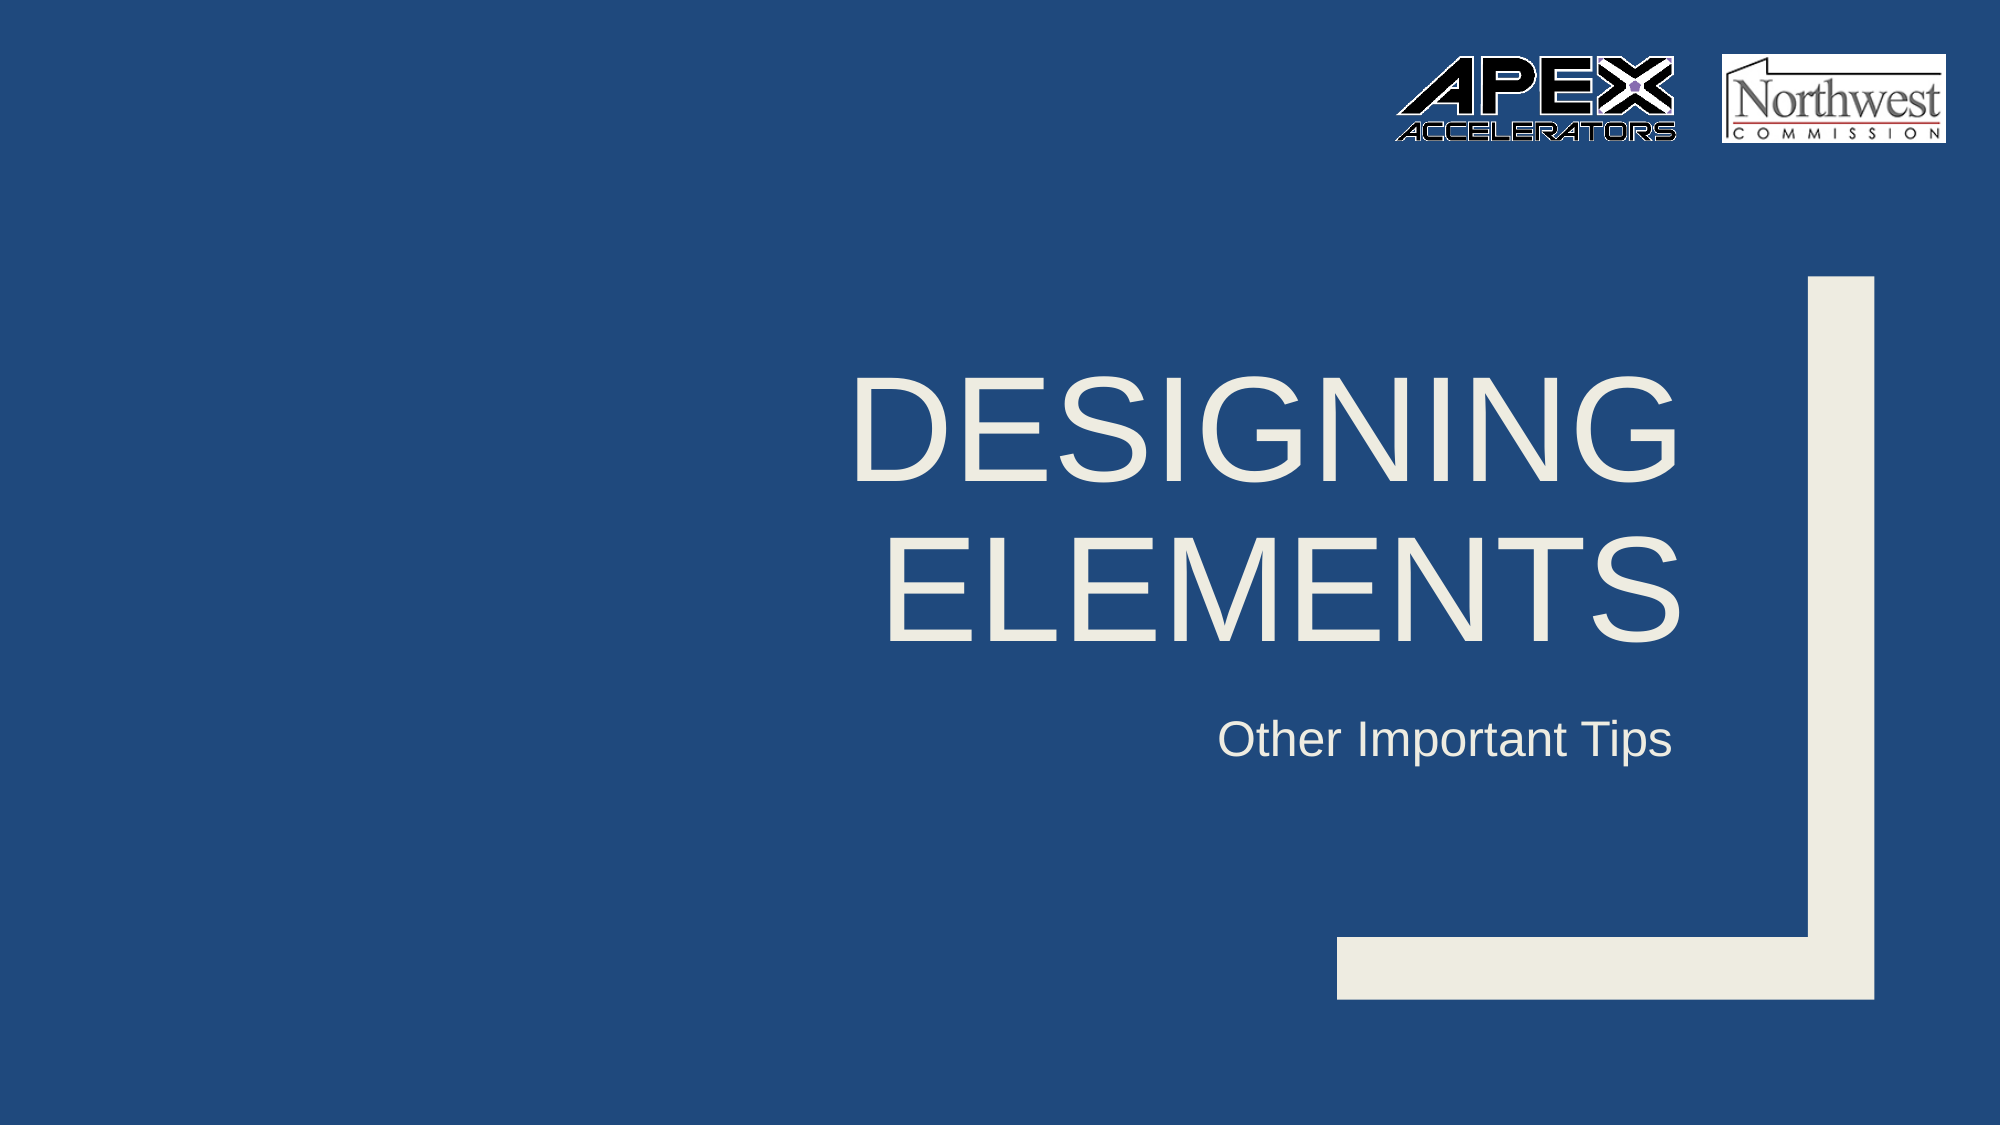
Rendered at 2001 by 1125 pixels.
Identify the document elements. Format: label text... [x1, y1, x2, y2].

picture [1386, 40, 1685, 158]
title Designing elements [125, 213, 1703, 682]
list Other Important Tips [125, 691, 1703, 880]
picture [1722, 54, 1946, 143]
